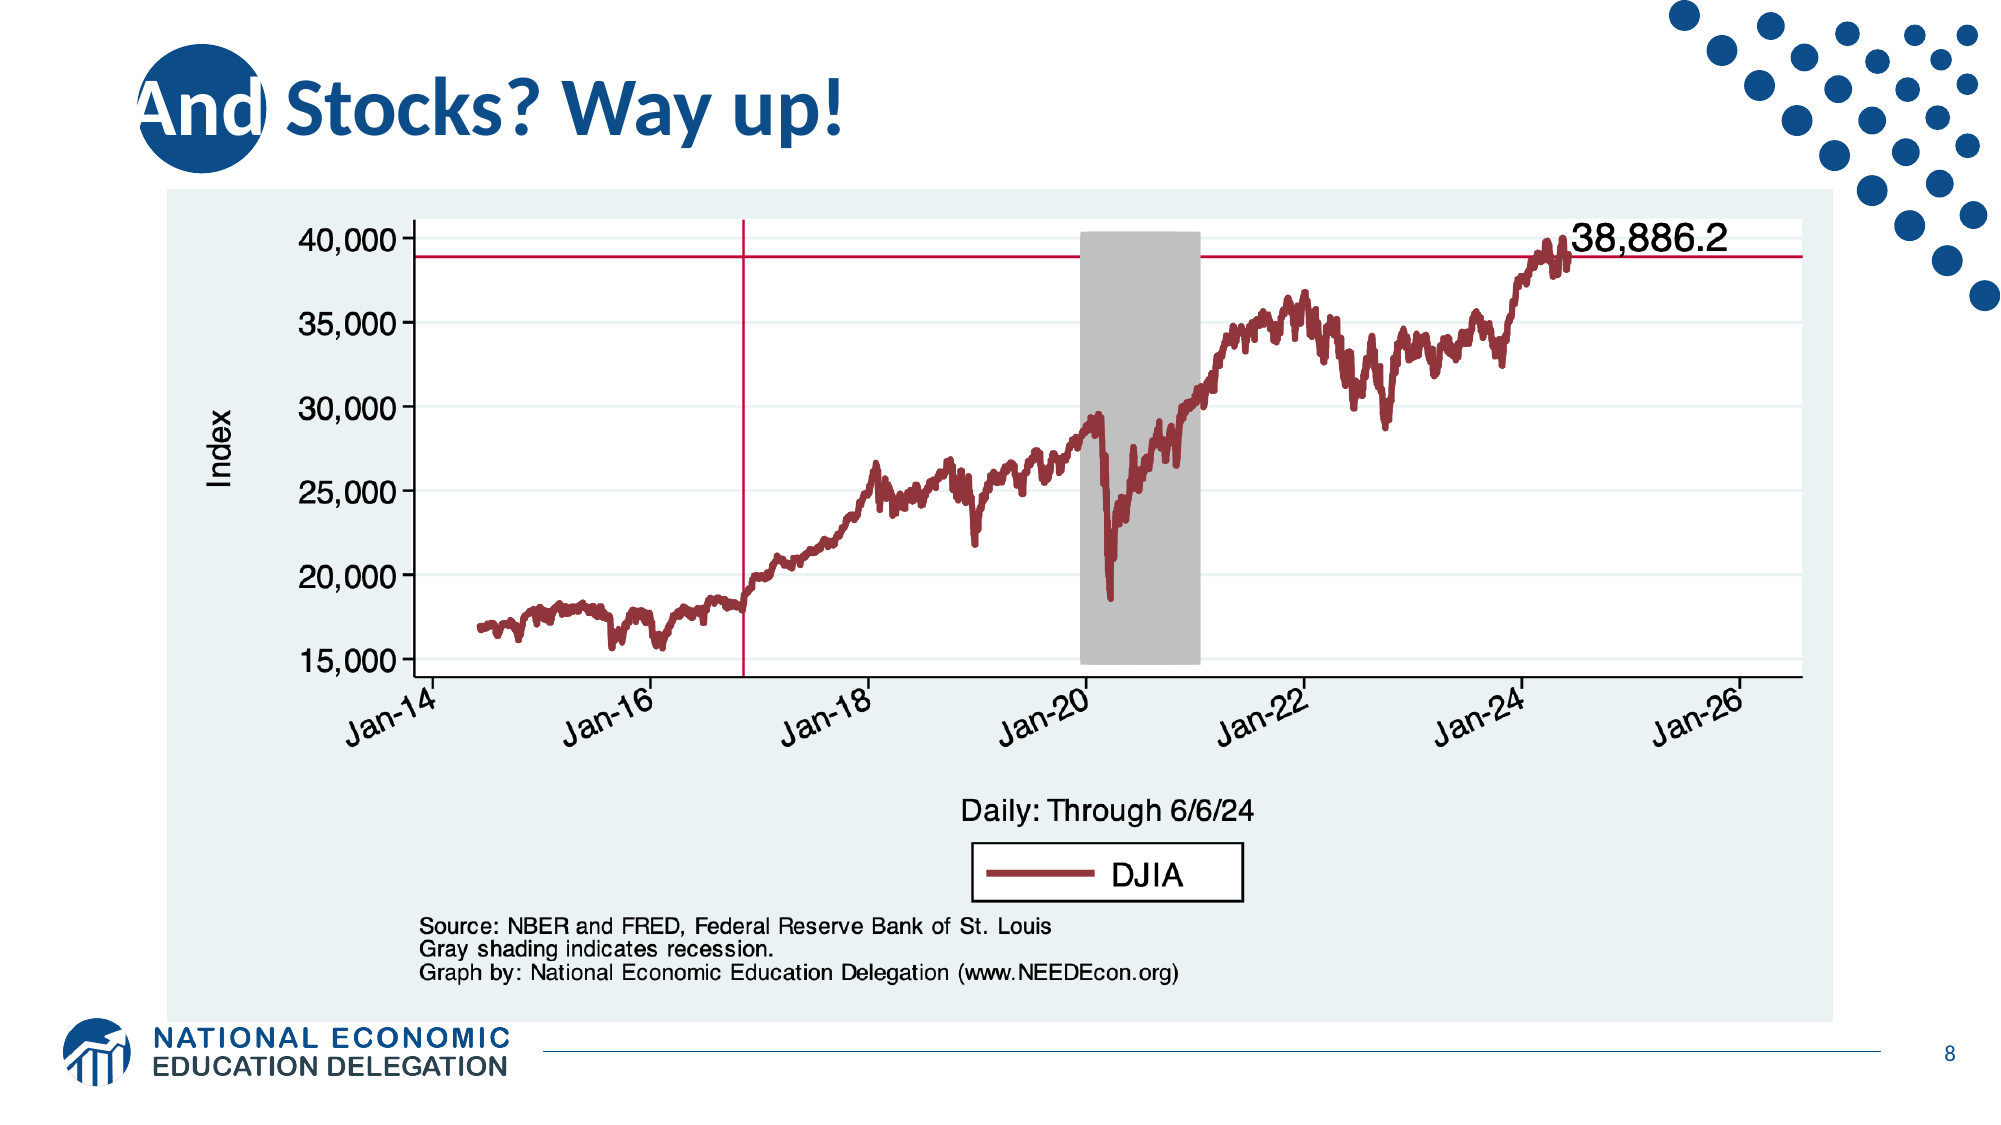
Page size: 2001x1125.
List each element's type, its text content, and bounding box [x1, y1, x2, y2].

slide_number 8 [1521, 1022, 1972, 1082]
title And Stocks? Way up! [111, 0, 1837, 218]
picture [55, 1013, 520, 1091]
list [167, 189, 1833, 1022]
